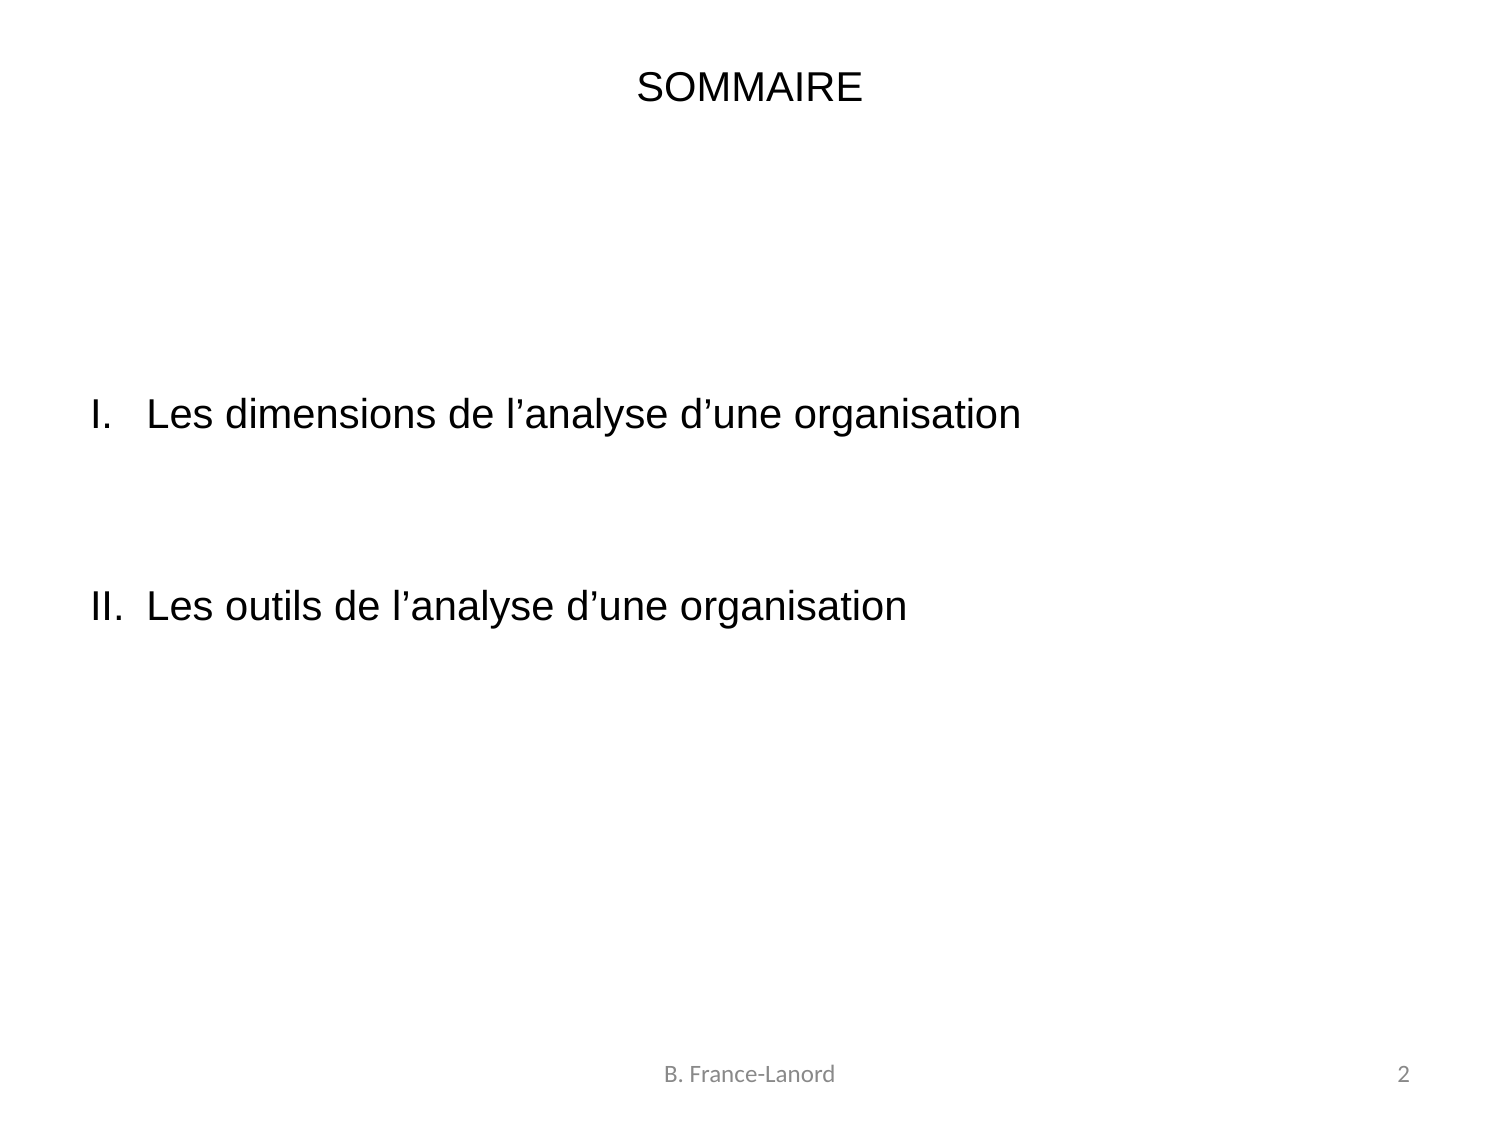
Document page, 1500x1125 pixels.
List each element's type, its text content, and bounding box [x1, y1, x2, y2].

footer B. France-Lanord [512, 1042, 988, 1103]
list Les dimensions de l’analyse d’une organisation Les outils de l’analyse d’une organisation [74, 262, 1426, 1006]
title SOMMAIRE [74, 44, 1426, 176]
slide_number 2 [1074, 1042, 1425, 1103]
